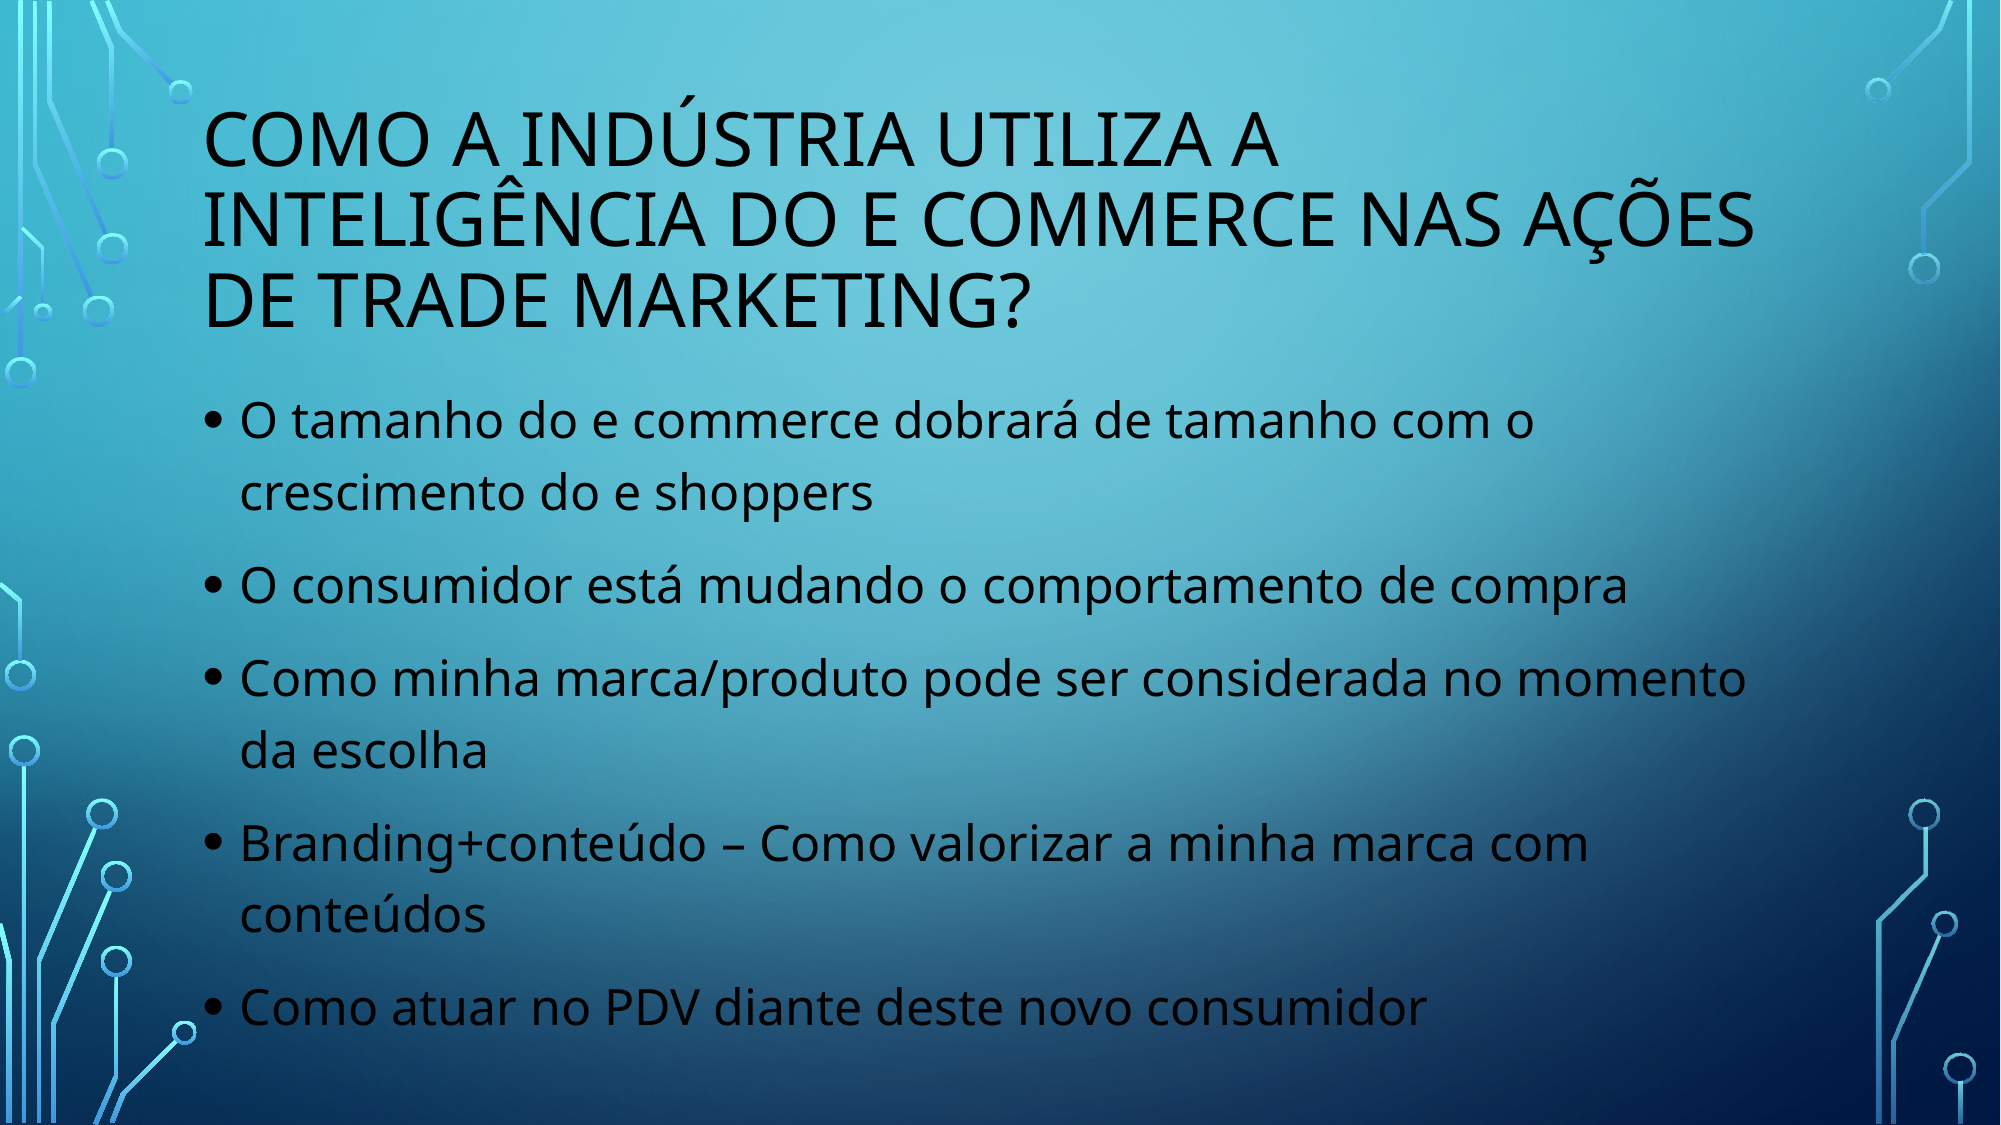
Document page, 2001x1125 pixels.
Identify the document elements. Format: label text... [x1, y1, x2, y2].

title Como a indústria utiliza a inteligência do e commerce nas ações de Trade marketing? [187, 101, 1813, 344]
list O tamanho do e commerce dobrará de tamanho com o crescimento do e shoppers O consumidor está mudando o comportamento de compra Como minha marca/produto pode ser considerada no momento da escolha Branding+conteúdo – Como valorizar a minha marca com conteúdos Como atuar no PDV diante deste novo consumidor [187, 369, 1813, 950]
